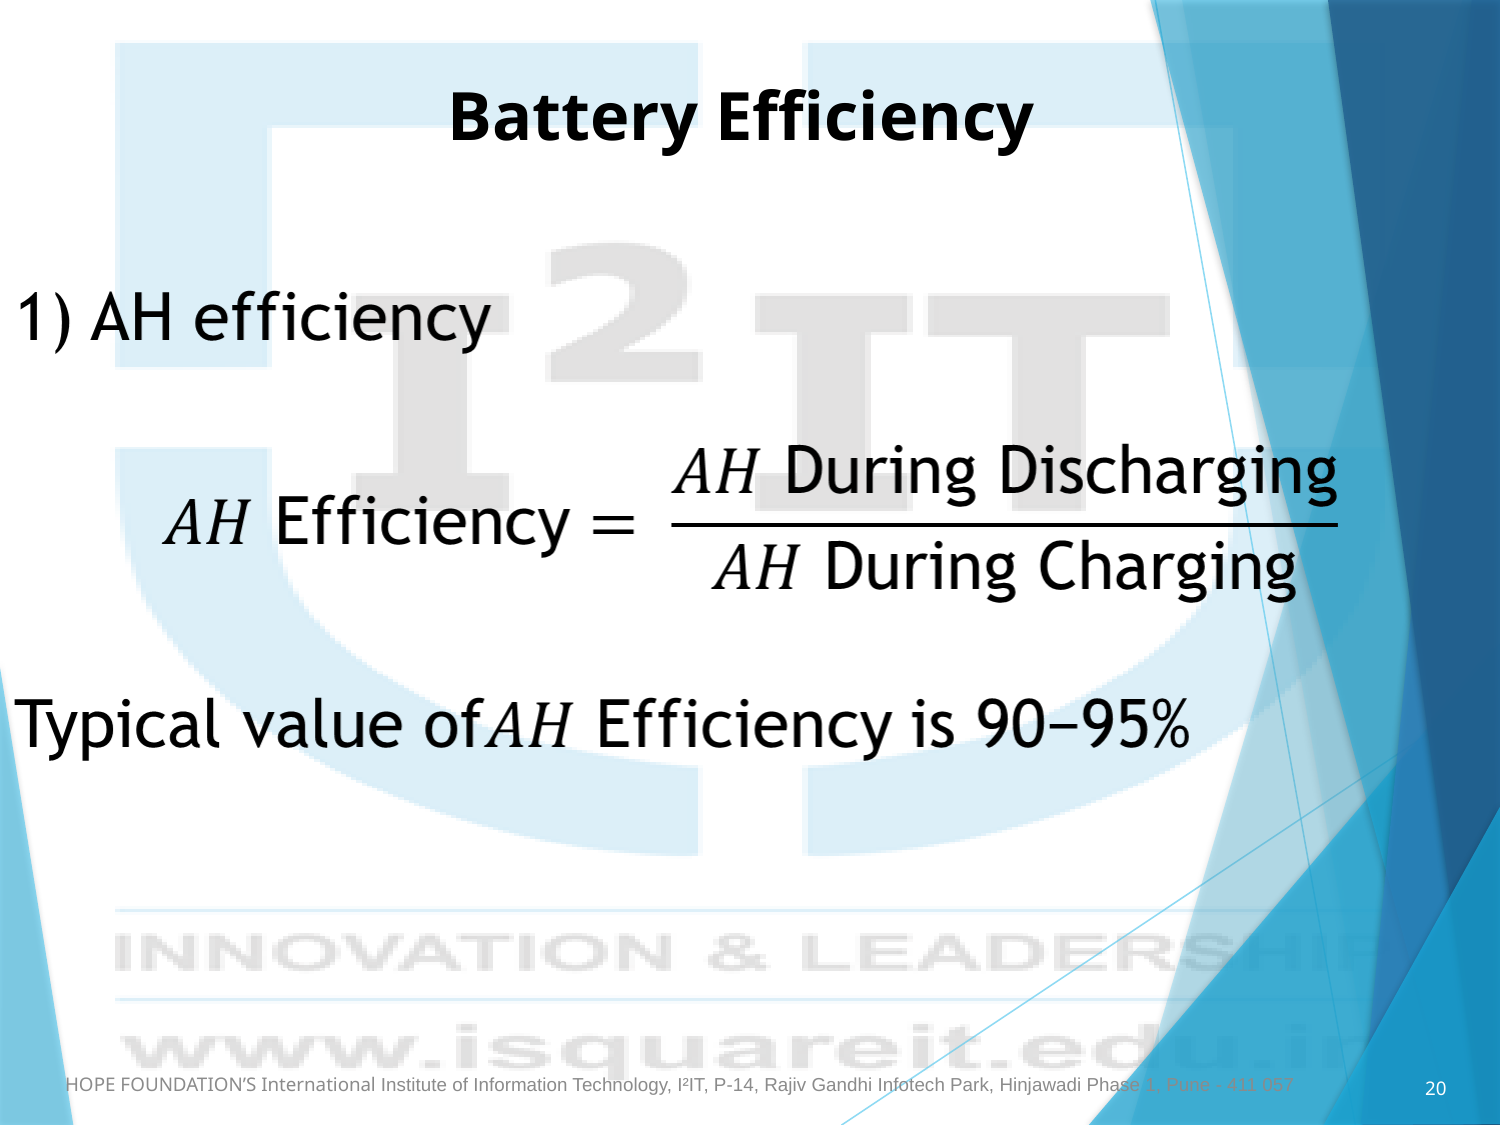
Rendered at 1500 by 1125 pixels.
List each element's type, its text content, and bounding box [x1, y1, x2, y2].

footer HOPE FOUNDATION’S International Institute of Information Technology, I²IT, P-14, Rajiv Gandhi Infotech Park, Hinjawadi Phase 1, Pune - 411 057 [50, 1059, 1299, 1109]
text_box Battery Efficiency [0, 66, 1500, 162]
slide_number 20 [1299, 1059, 1462, 1120]
text_box [0, 267, 1500, 775]
